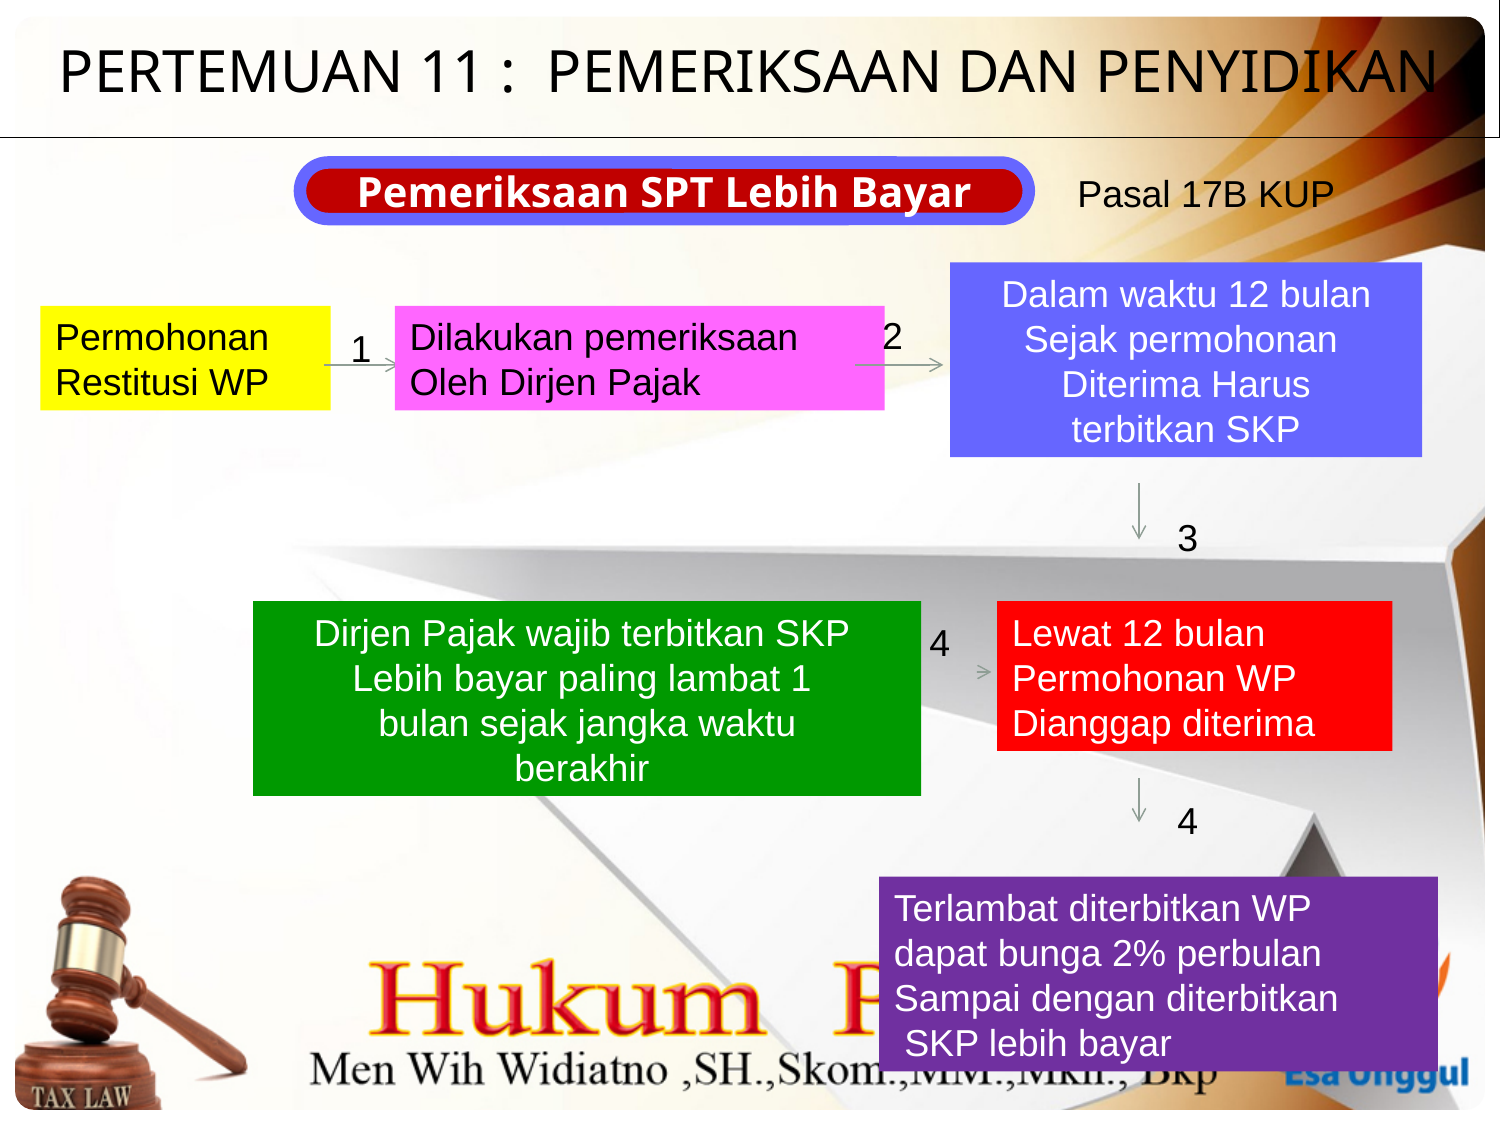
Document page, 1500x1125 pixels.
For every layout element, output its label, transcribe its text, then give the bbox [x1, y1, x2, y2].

text_box 4 [914, 611, 973, 672]
text_box 1 [335, 317, 394, 364]
text_box Pemeriksaan SPT Lebih Bayar [297, 160, 1031, 222]
text_box 3 [1162, 506, 1221, 567]
text_box Lewat 12 bulan Permohonan WP Dianggap diterima [997, 601, 1393, 751]
text_box 2 [867, 304, 925, 364]
text_box Dilakukan pemeriksaan Oleh Dirjen Pajak [394, 305, 885, 411]
text_box Terlambat diterbitkan WP dapat bunga 2% perbulan Sampai dengan diterbitkan SKP lebih bayar [879, 876, 1438, 1072]
picture [15, 138, 1485, 1110]
text_box 4 [1162, 790, 1221, 850]
text_box PERTEMUAN 11 : PEMERIKSAAN DAN PENYIDIKAN [0, 0, 1500, 138]
text_box Pasal 17B KUP [1062, 162, 1371, 223]
text_box Dirjen Pajak wajib terbitkan SKP Lebih bayar paling lambat 1 bulan sejak jangka waktu berakhir [253, 601, 922, 796]
text_box Permohonan Restitusi WP [40, 305, 331, 411]
text_box Dalam waktu 12 bulan Sejak permohonan Diterima Harus terbitkan SKP [950, 262, 1423, 458]
text_box 1 [335, 366, 394, 378]
